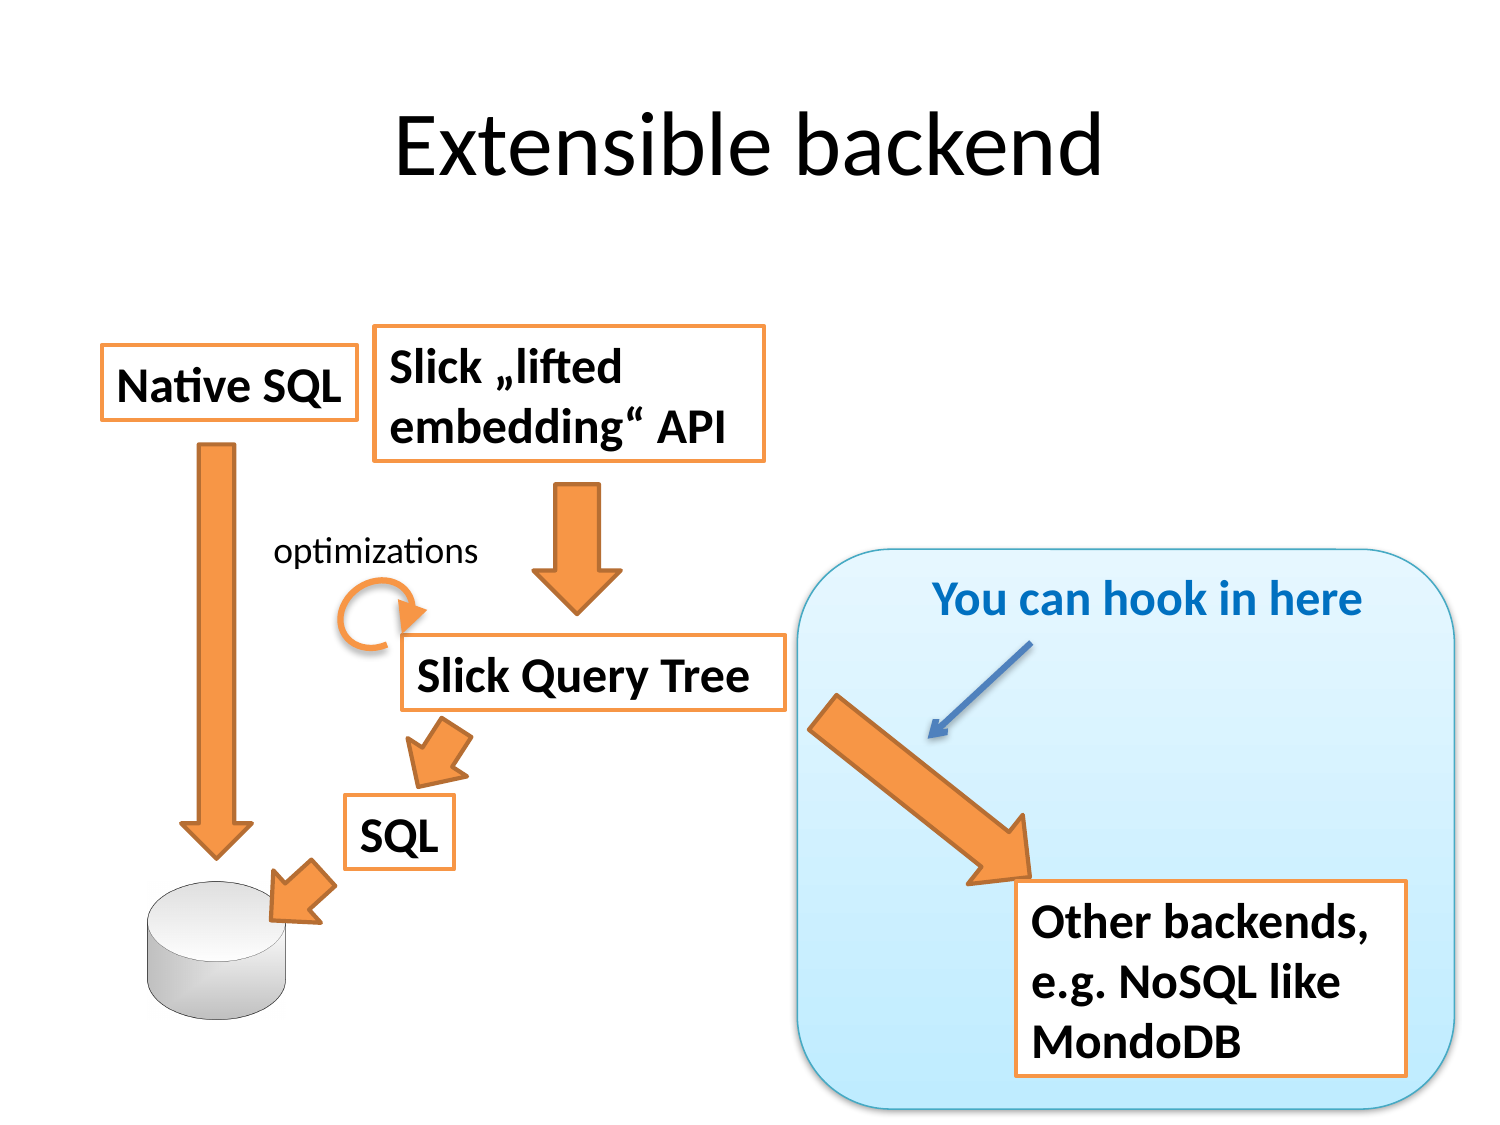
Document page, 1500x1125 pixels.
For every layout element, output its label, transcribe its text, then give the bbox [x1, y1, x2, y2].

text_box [927, 642, 1032, 739]
text_box SQL [343, 793, 456, 871]
text_box [270, 857, 338, 925]
text_box [405, 715, 474, 790]
text_box [806, 692, 1033, 887]
text_box You can hook in here [917, 557, 1379, 633]
text_box [337, 579, 428, 652]
text_box [796, 573, 1456, 1110]
text_box [179, 442, 254, 861]
title Extensible backend [75, 45, 1425, 233]
list [75, 262, 1425, 1005]
text_box Slick „lifted embedding“ API [372, 324, 766, 463]
text_box Other backends, e.g. NoSQL like MondoDB [1014, 879, 1408, 1078]
text_box Native SQL [100, 343, 359, 422]
text_box Slick Query Tree [400, 633, 787, 712]
text_box [531, 482, 623, 617]
picture [147, 881, 286, 1020]
text_box optimizations [258, 518, 495, 579]
